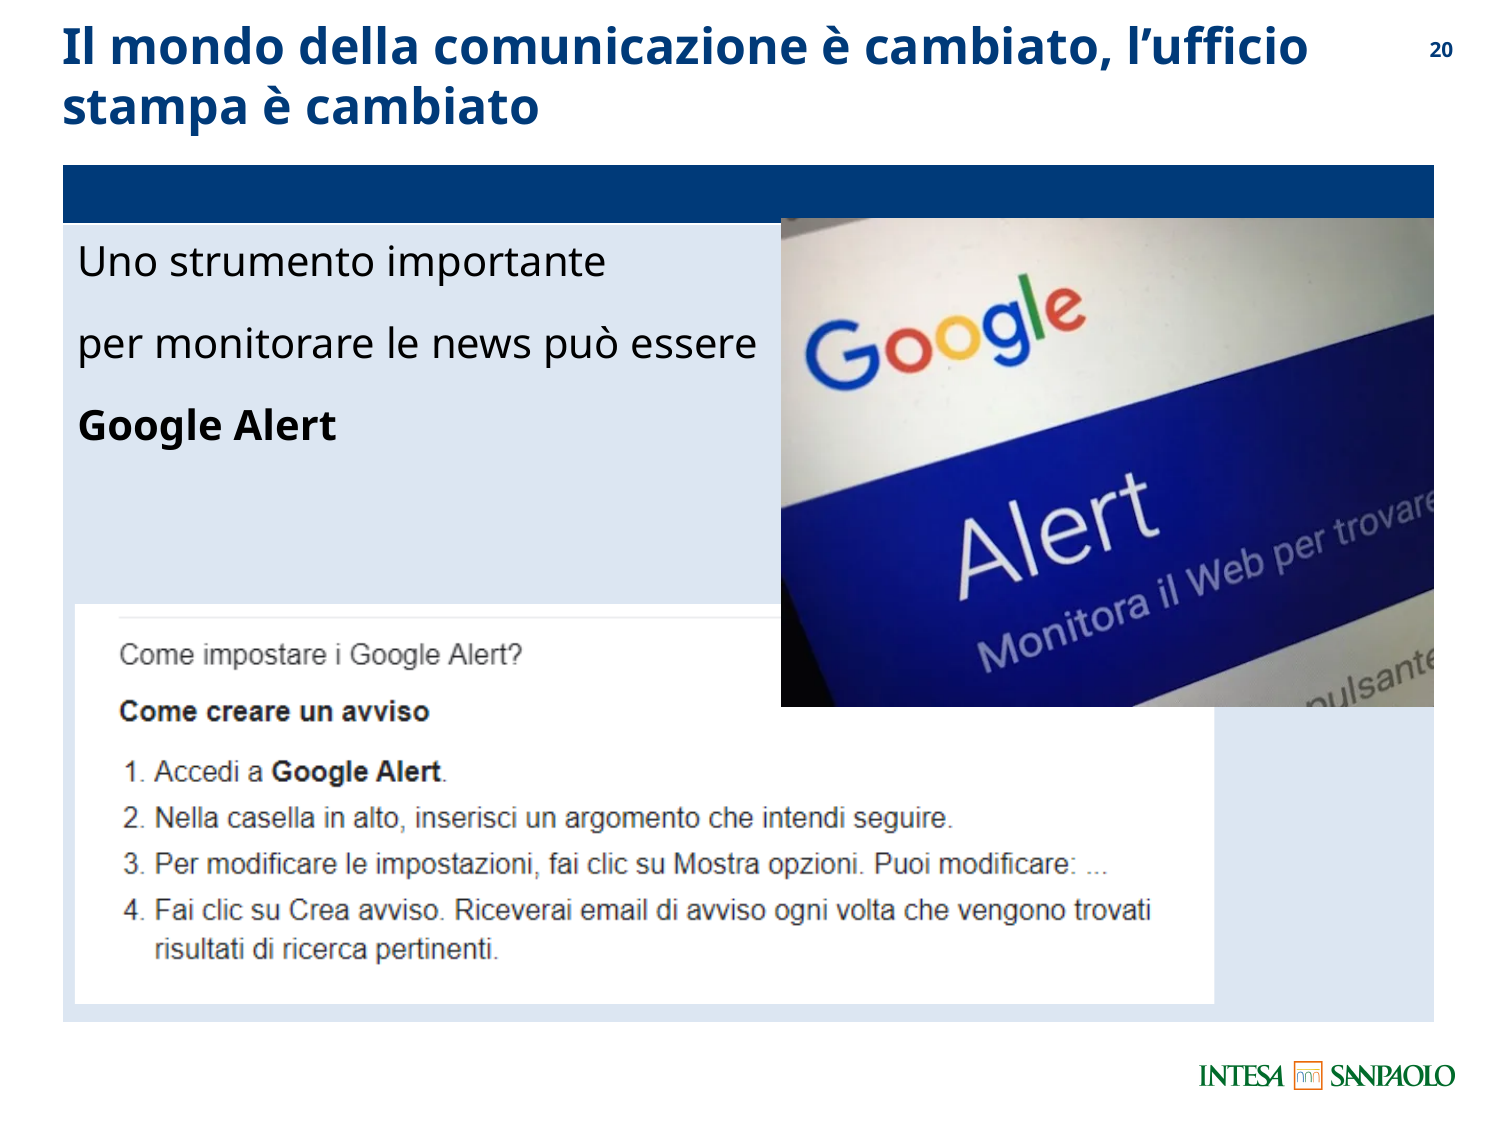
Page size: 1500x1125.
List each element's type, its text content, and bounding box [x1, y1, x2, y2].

picture [1199, 1061, 1455, 1090]
table_header [63, 165, 1434, 223]
table_cell Uno strumento importante per monitorare le news può essere Google Alert [63, 225, 1434, 1022]
picture [74, 218, 1435, 1004]
text_box Il mondo della comunicazione è cambiato, l’ufficio stampa è cambiato [62, 14, 1470, 96]
